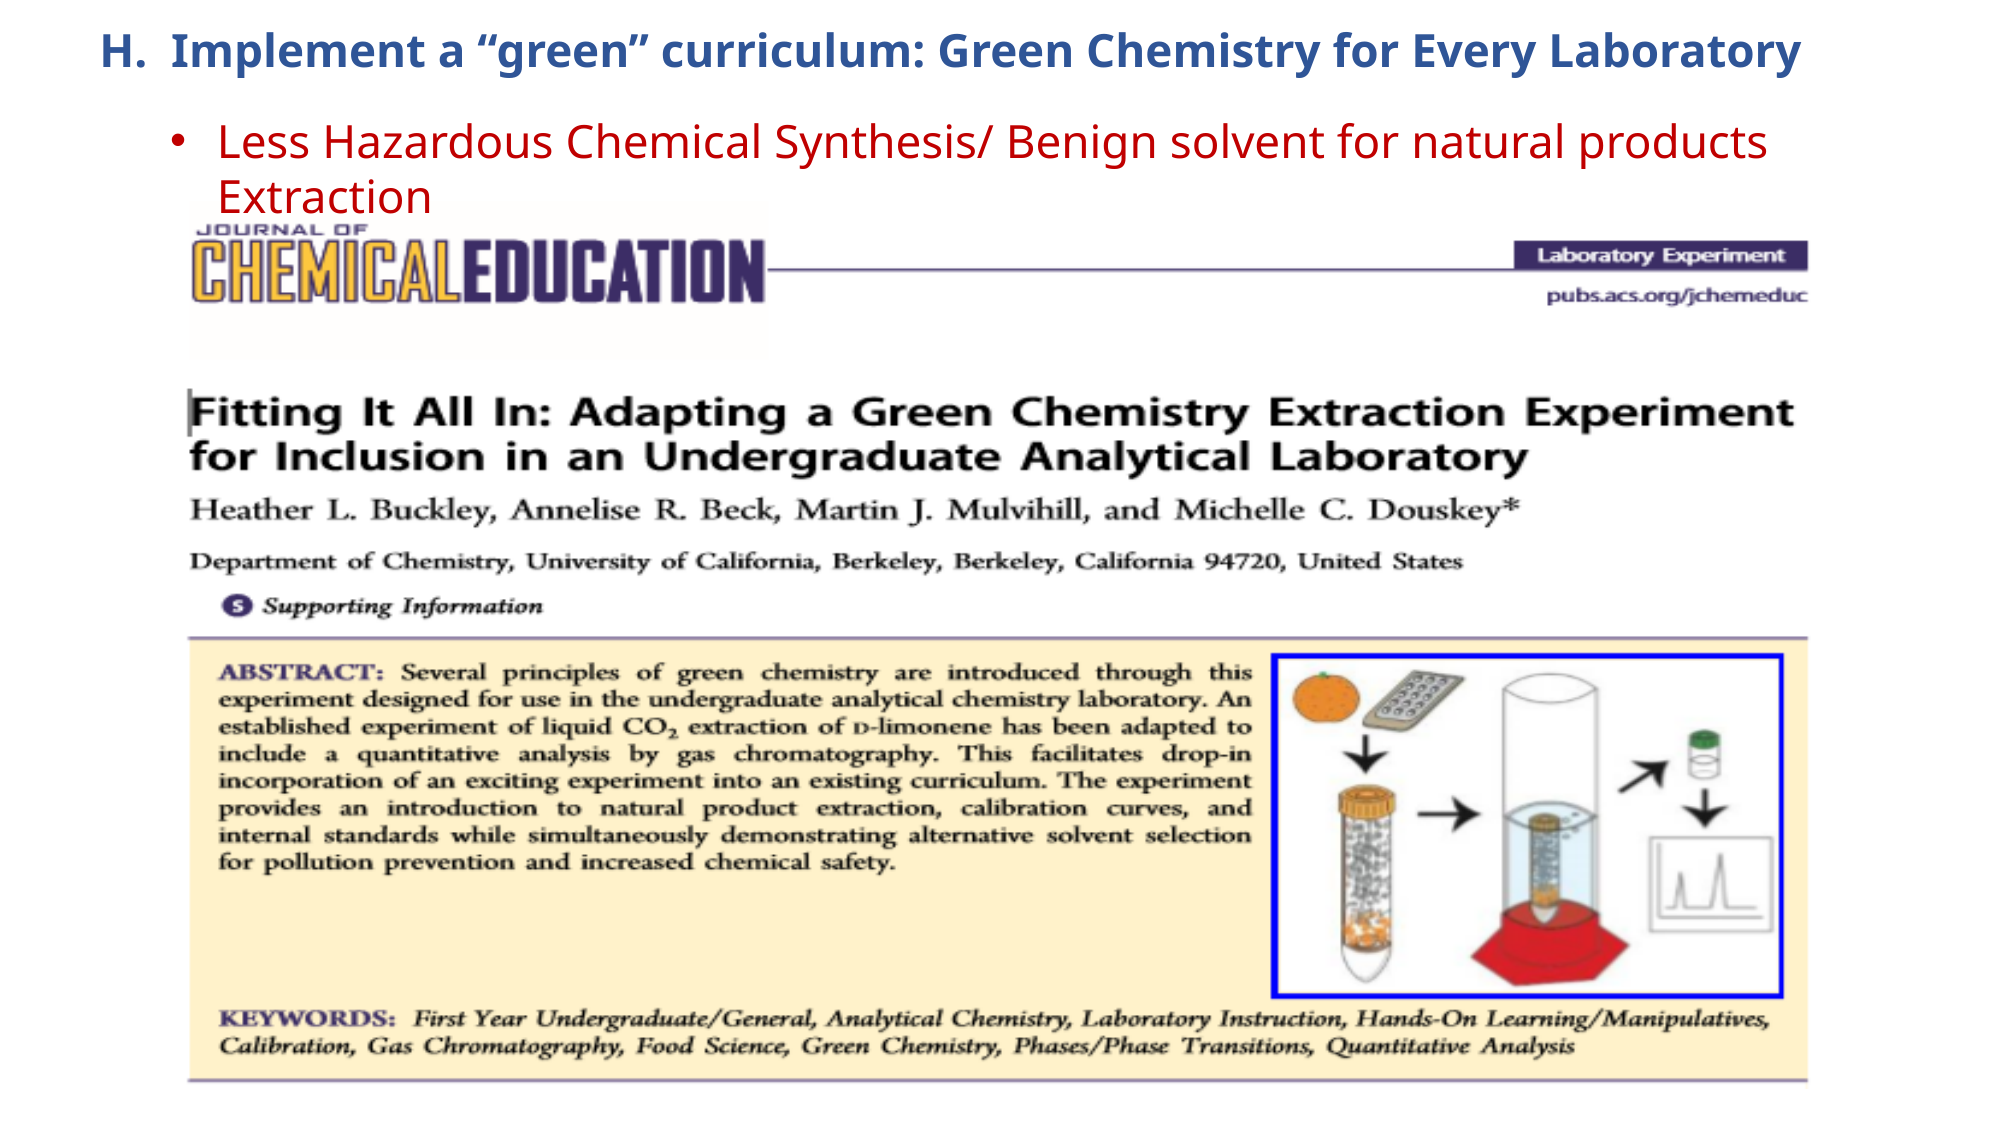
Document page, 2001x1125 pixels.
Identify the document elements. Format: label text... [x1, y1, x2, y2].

text_box H. Implement a “green” curriculum: Green Chemistry for Every Laboratory [72, 0, 1921, 105]
picture [155, 201, 1839, 1089]
text_box Less Hazardous Chemical Synthesis/ Benign solvent for natural products Extraction [155, 104, 1976, 230]
